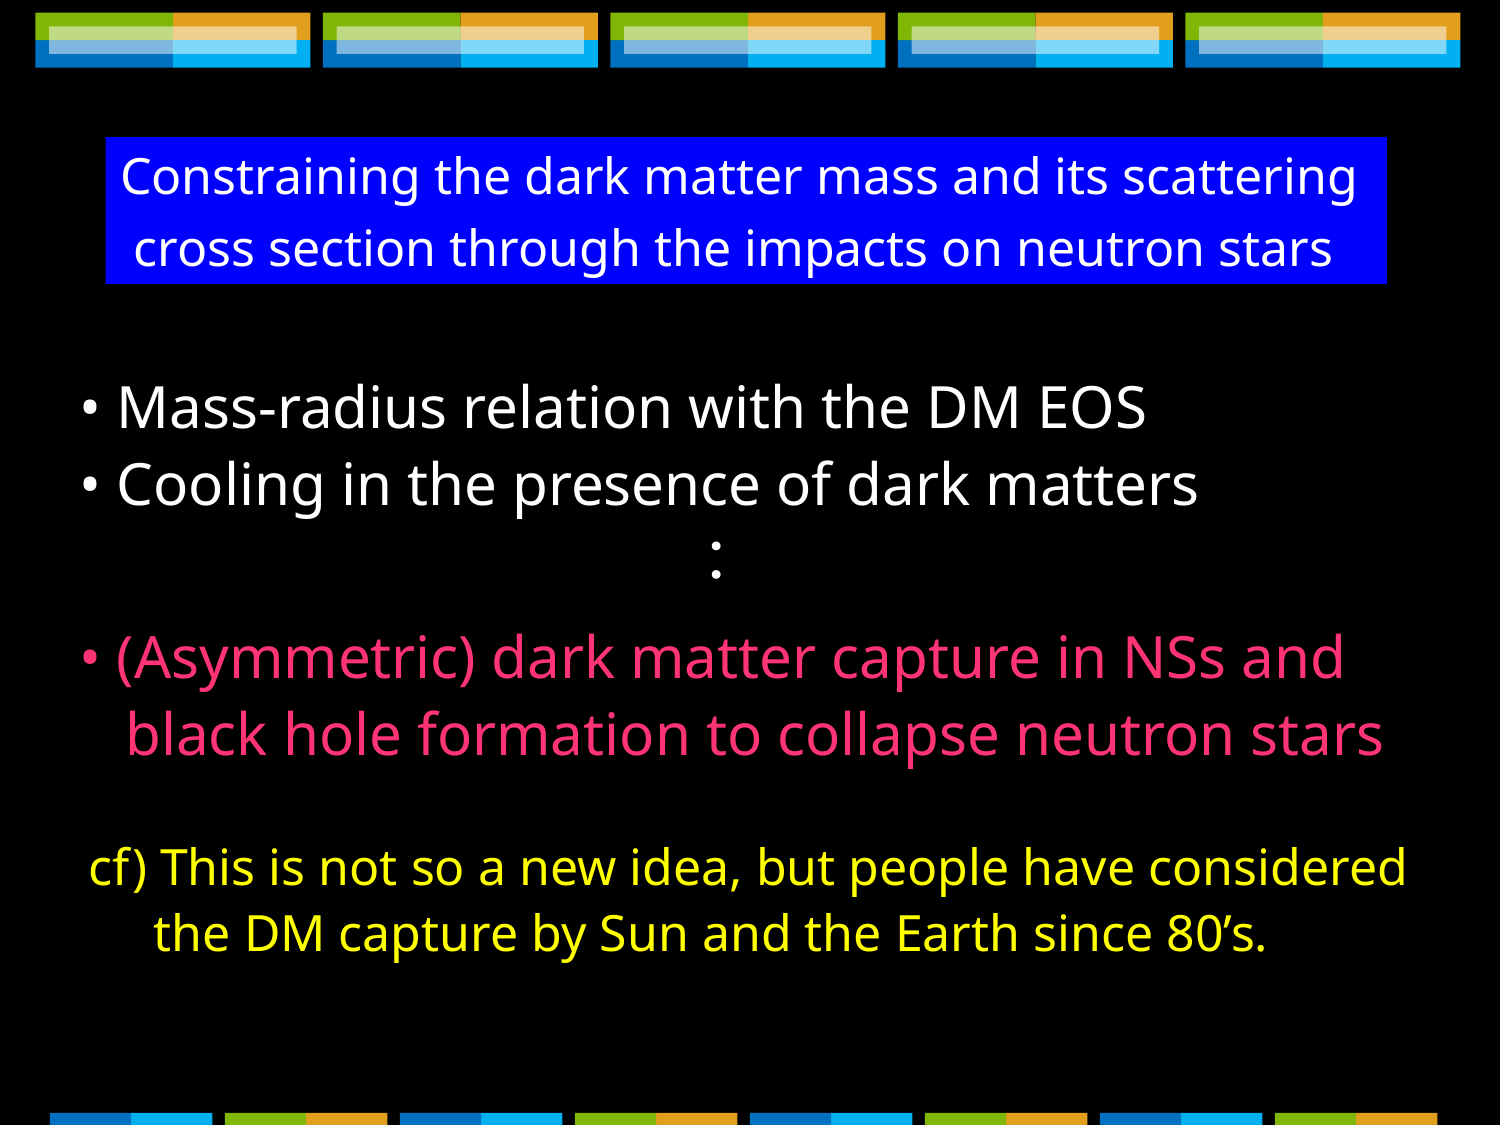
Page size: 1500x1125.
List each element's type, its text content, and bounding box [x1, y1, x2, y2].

text_box • (Asymmetric) dark matter capture in NSs and black hole formation to collapse neutron stars [64, 605, 1471, 775]
text_box Constraining the dark matter mass and its scattering cross section through the impacts on neutron stars [105, 137, 1387, 284]
text_box • Mass-radius relation with the DM EOS • Cooling in the presence of dark matters ： [64, 355, 1471, 602]
text_box cf) This is not so a new idea, but people have considered the DM capture by Sun and the Earth since 80’s. [74, 827, 1425, 969]
